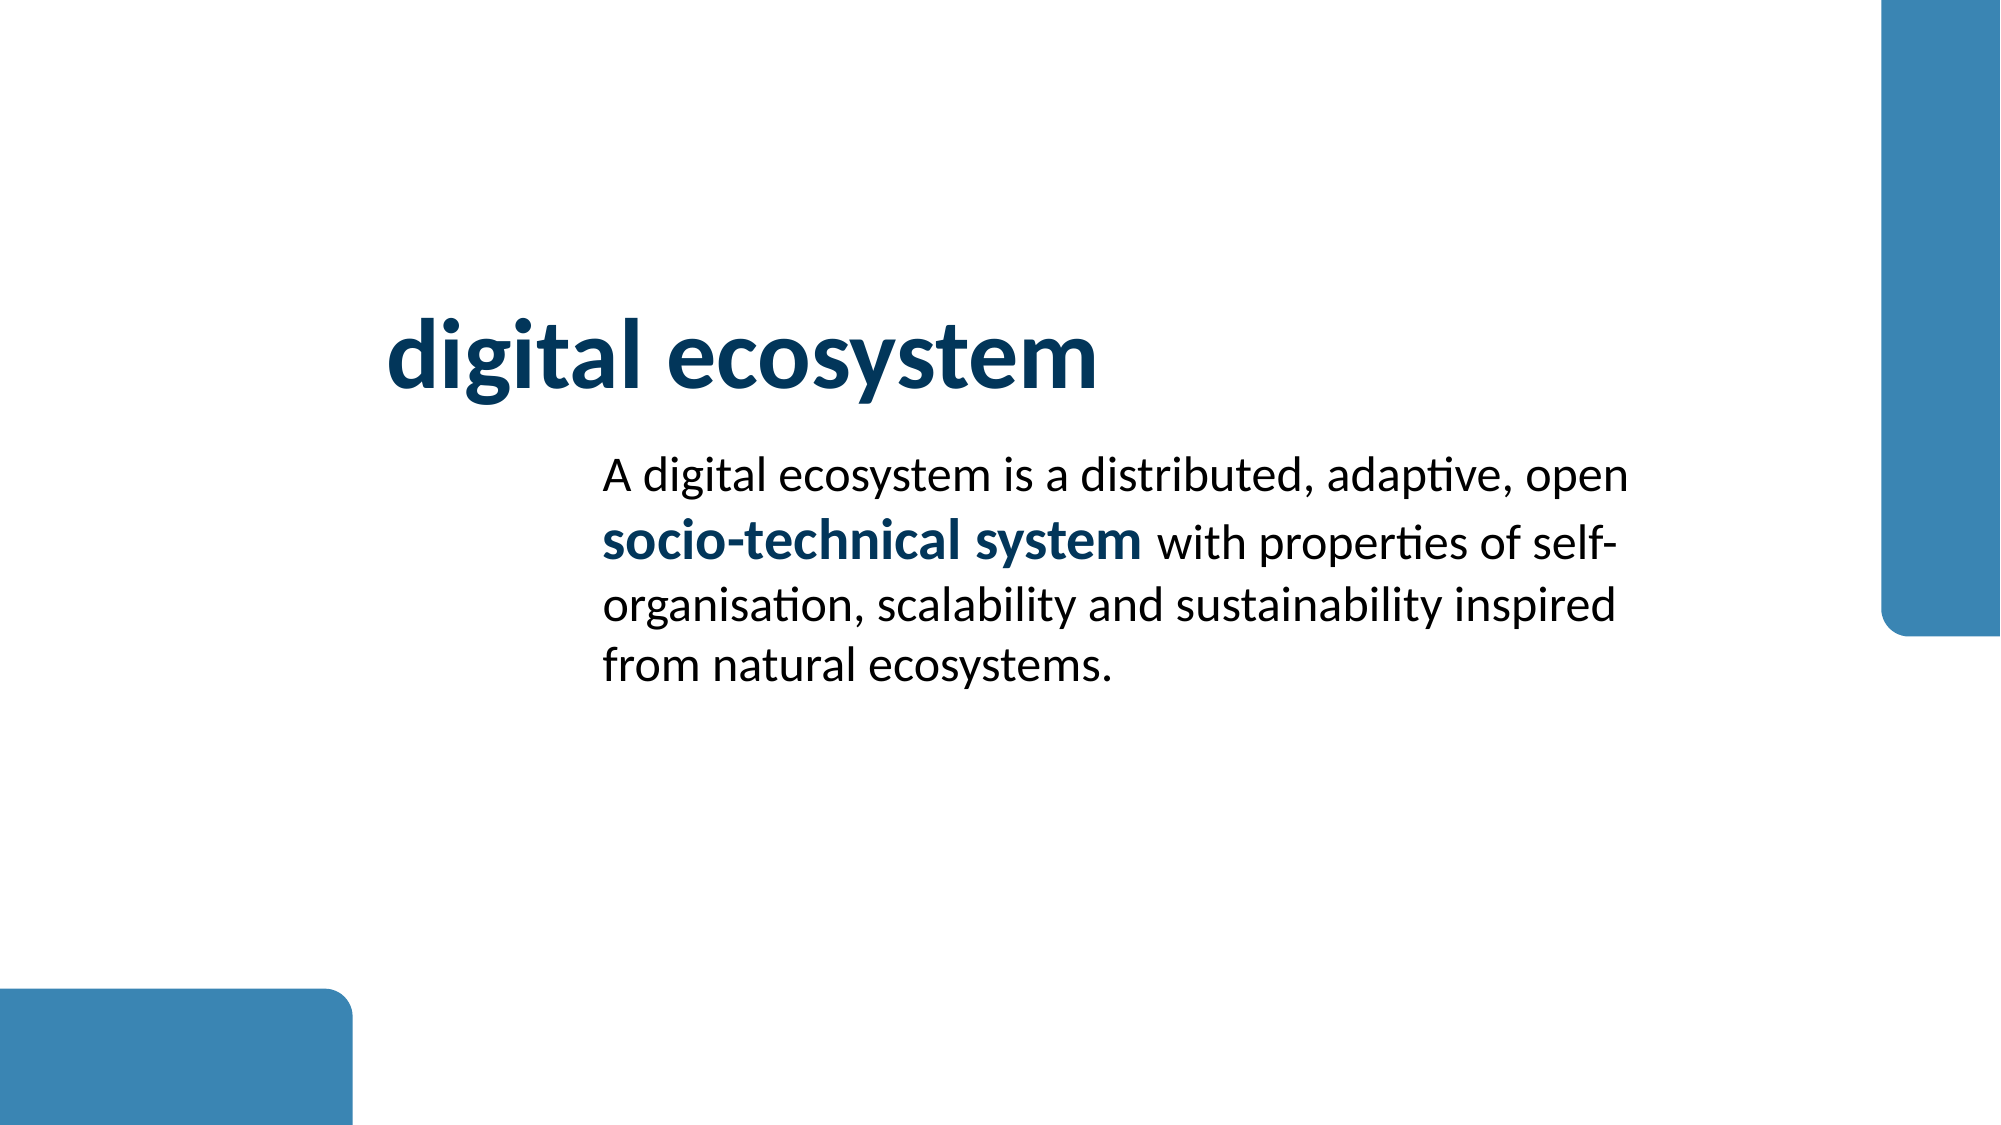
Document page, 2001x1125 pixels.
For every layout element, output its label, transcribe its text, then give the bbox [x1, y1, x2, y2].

text_box [0, 987, 354, 1125]
text_box A digital ecosystem is a distributed, adaptive, open socio-technical system with properties of self-organisation, scalability and sustainability inspired from natural ecosystems. [588, 433, 1651, 699]
text_box digital ecosystem [371, 281, 1116, 417]
text_box [1880, 0, 2000, 638]
